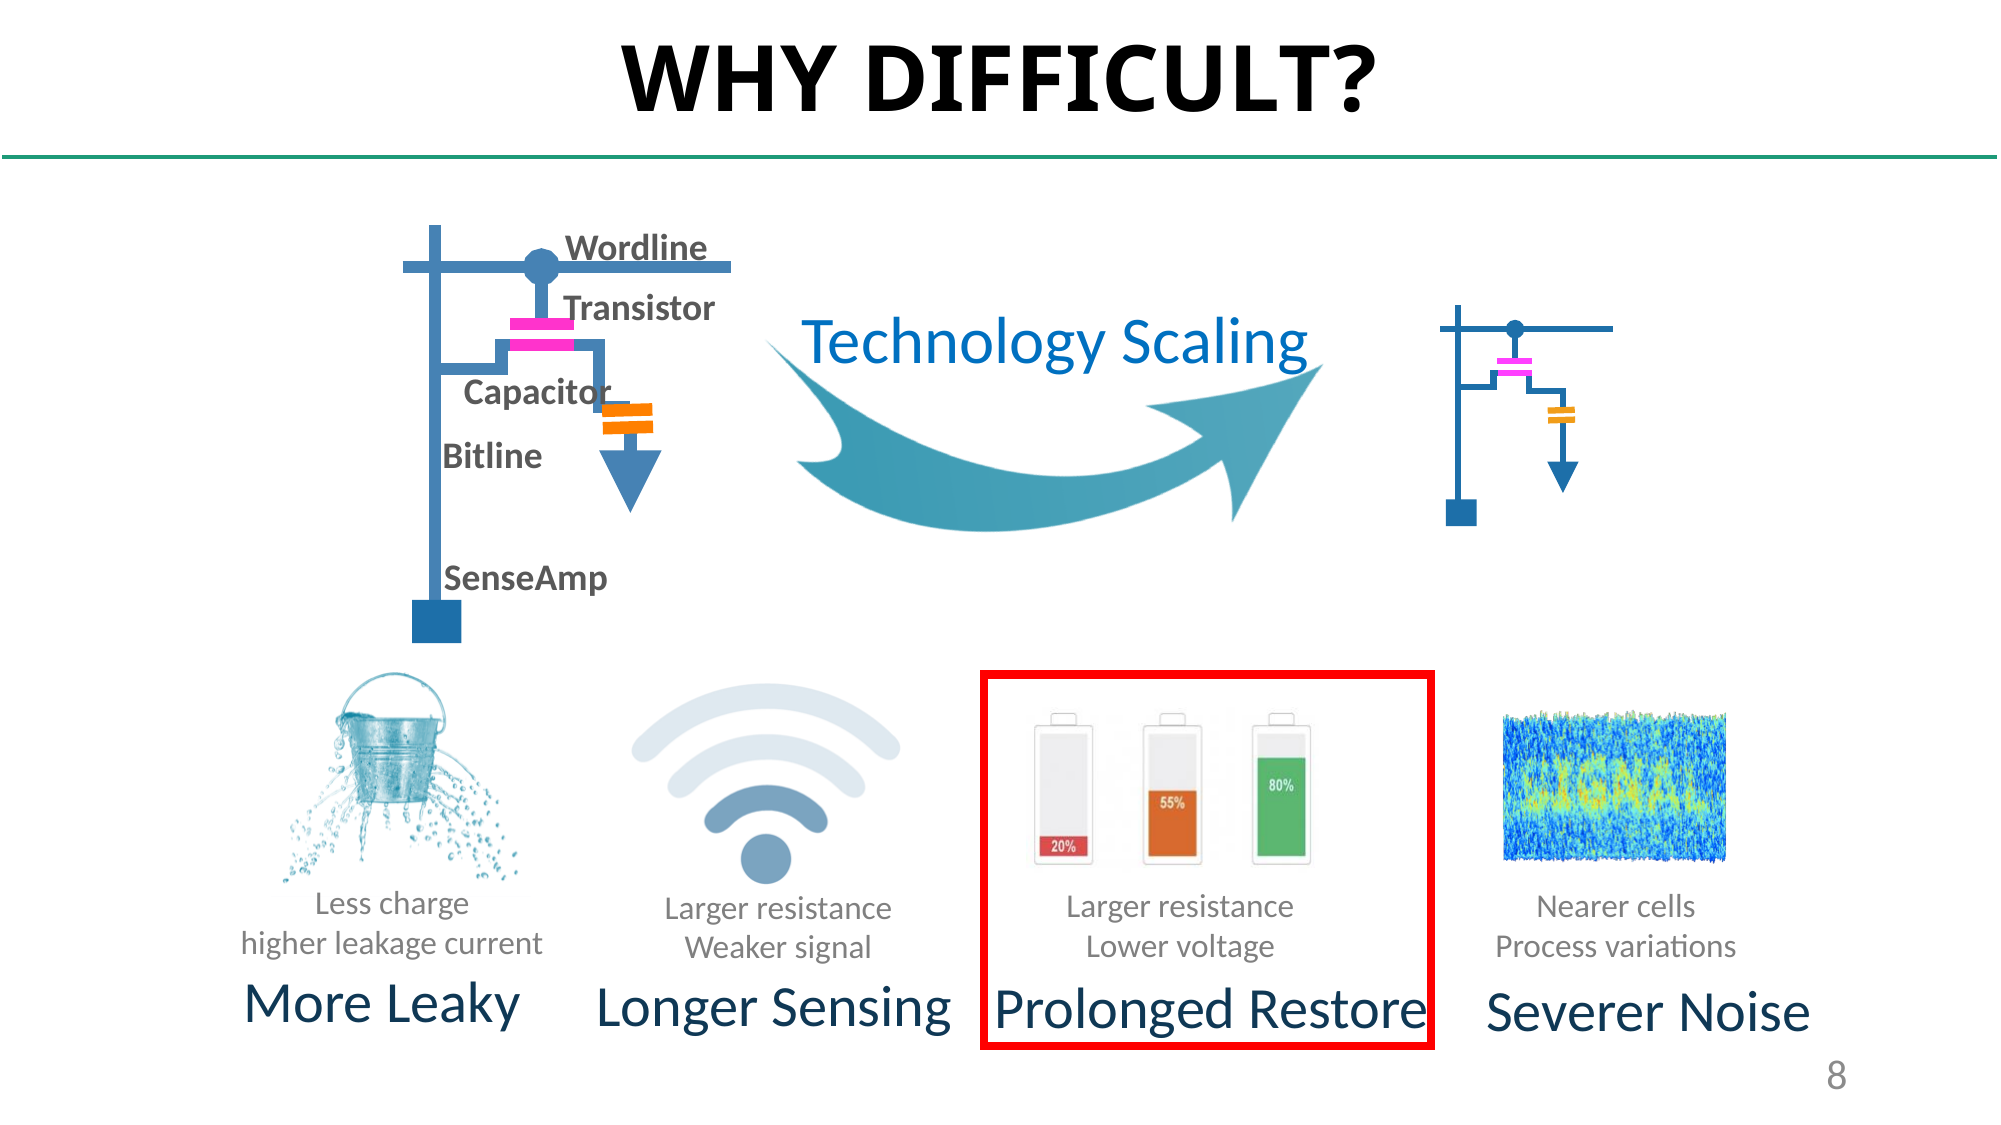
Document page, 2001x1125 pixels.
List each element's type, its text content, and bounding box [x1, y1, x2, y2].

title WHY DIFFICULT? [137, 9, 1863, 154]
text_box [223, 658, 1829, 1052]
slide_number 8 [1412, 1042, 1863, 1103]
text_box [402, 145, 1613, 644]
